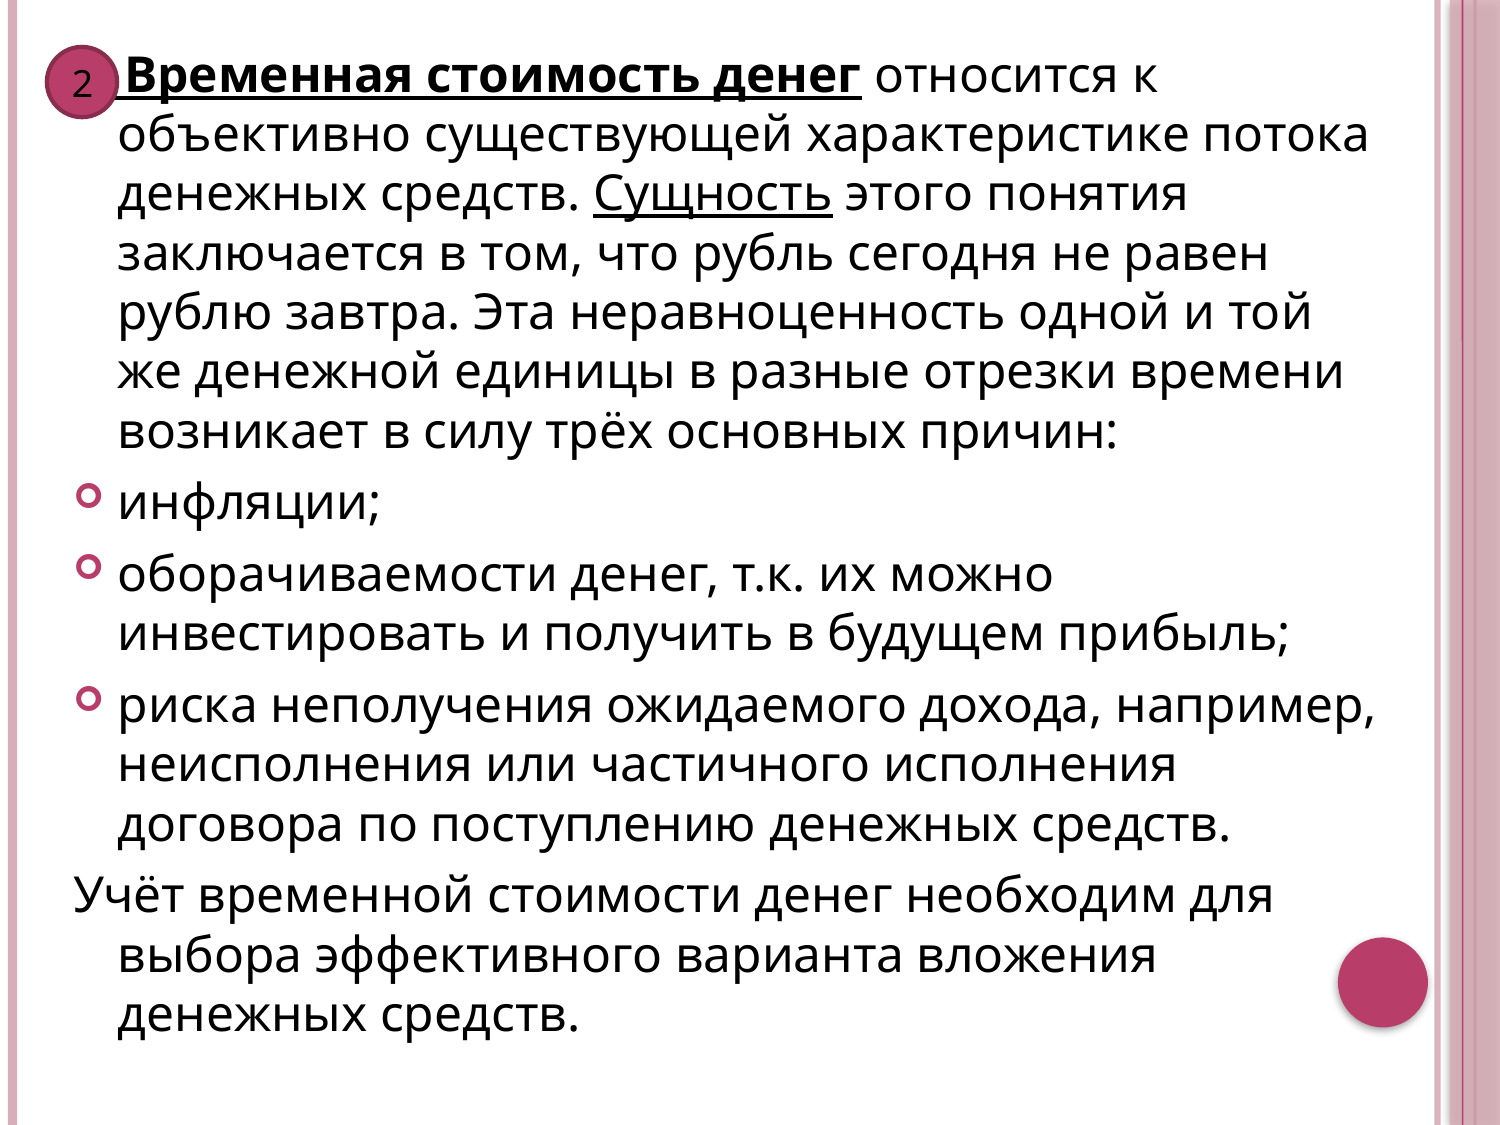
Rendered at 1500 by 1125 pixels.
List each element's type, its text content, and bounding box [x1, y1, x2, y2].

list Временная стоимость денег относится к объективно существующей характеристике потока денежных средств. Сущность этого понятия заключается в том, что рубль сегодня не равен рублю завтра. Эта неравноценность одной и той же денежной единицы в разные отрезки времени возникает в силу трёх основных причин: инфляции; оборачиваемости денег, т.к. их можно инвестировать и получить в будущем прибыль; риска неполучения ожидаемого дохода, например, неисполнения или частичного исполнения договора по поступлению денежных средств. Учёт временной стоимости денег необходим для выбора эффективного варианта вложения денежных средств. [58, 35, 1395, 1079]
text_box 2 [44, 44, 120, 120]
